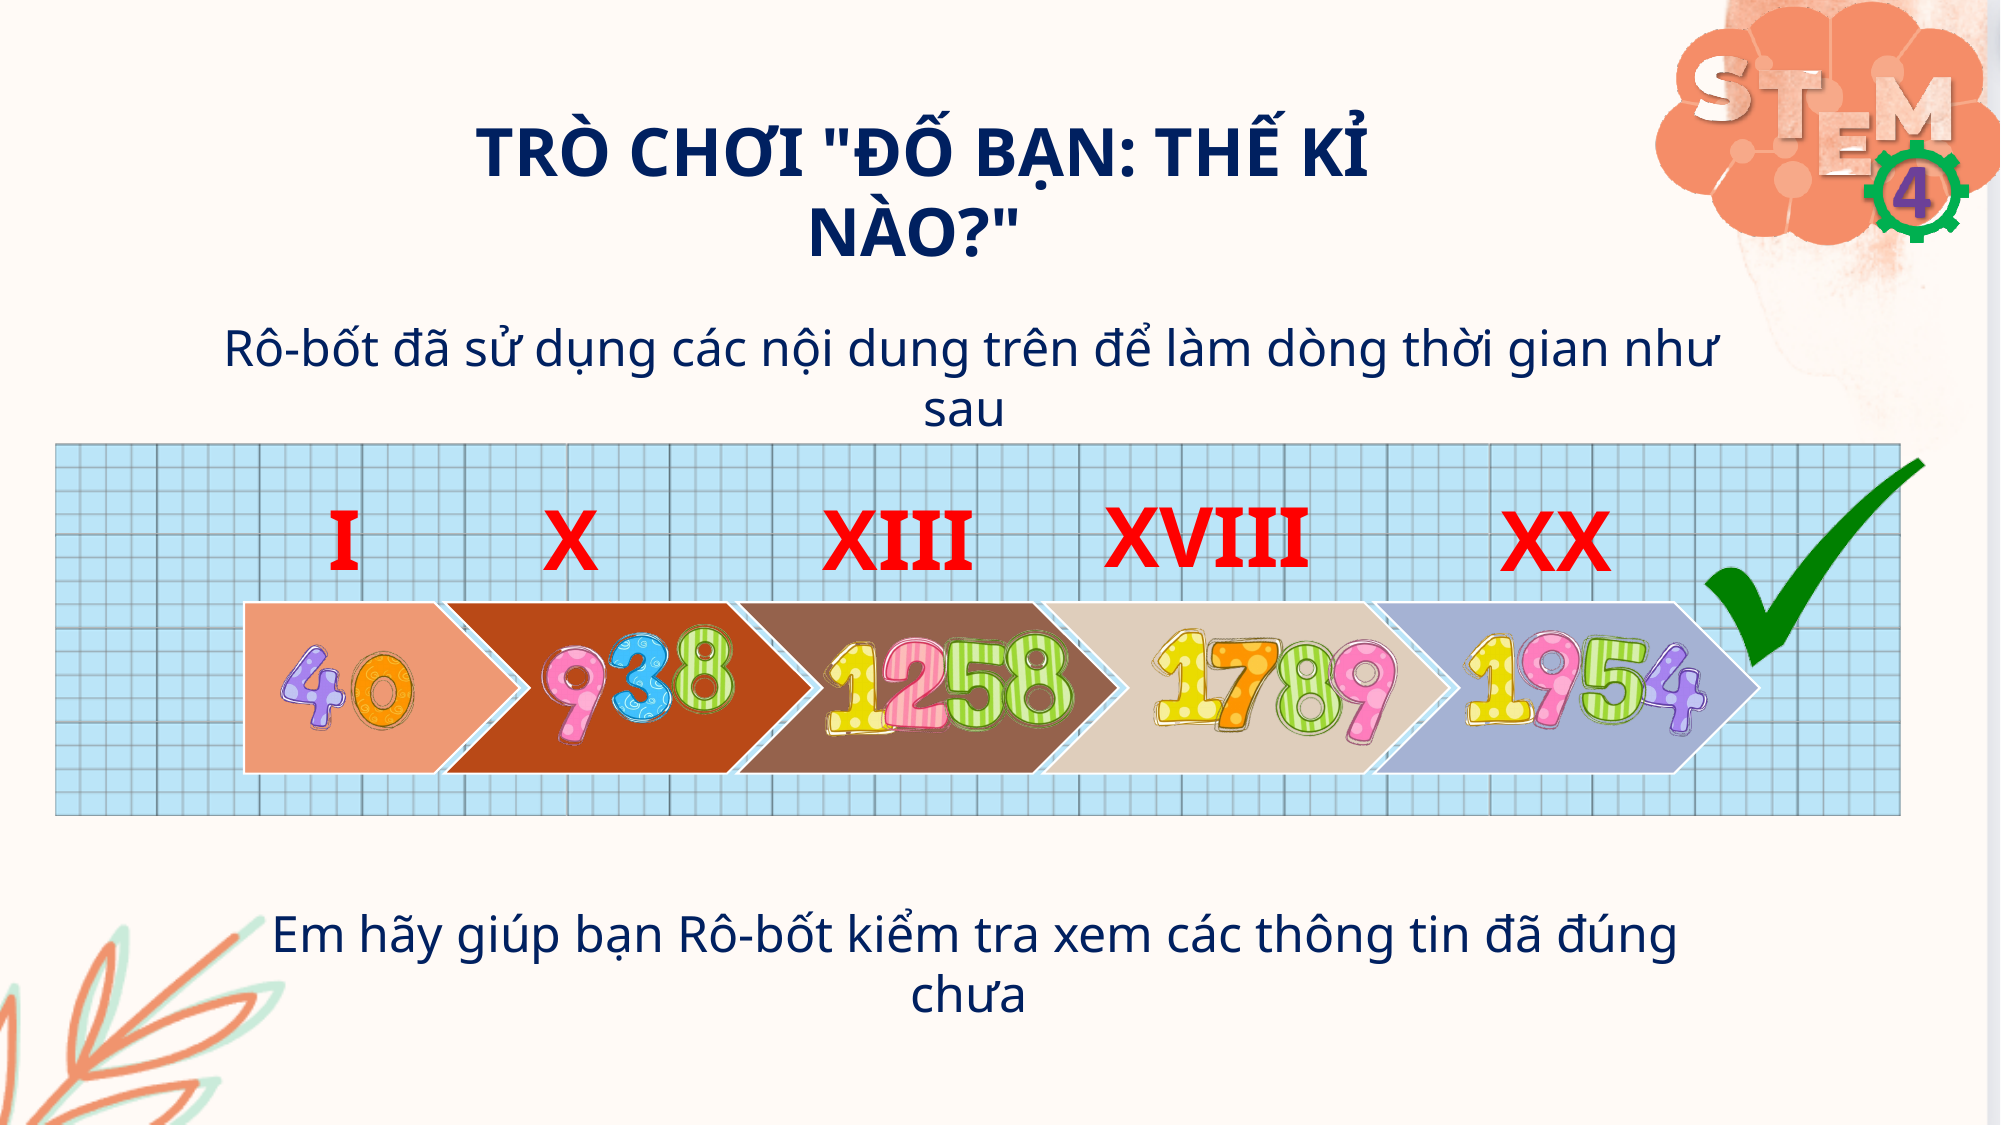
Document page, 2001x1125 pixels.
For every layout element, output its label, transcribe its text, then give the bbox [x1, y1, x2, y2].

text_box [278, 640, 420, 734]
text_box Rô-bốt đã sử dụng các nội dung trên để làm dòng thời gian như sau [176, 309, 1755, 442]
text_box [55, 442, 1901, 816]
picture [0, 0, 2001, 1125]
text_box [1144, 622, 1401, 748]
text_box Em hãy giúp bạn Rô-bốt kiểm tra xem các thông tin đã đúng chưa [180, 895, 1759, 1031]
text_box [537, 621, 741, 748]
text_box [1456, 626, 1711, 739]
text_box TRÒ CHƠI "ĐỐ BẠN: THẾ KỈ NÀO?" [358, 102, 1470, 277]
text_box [816, 625, 1079, 741]
